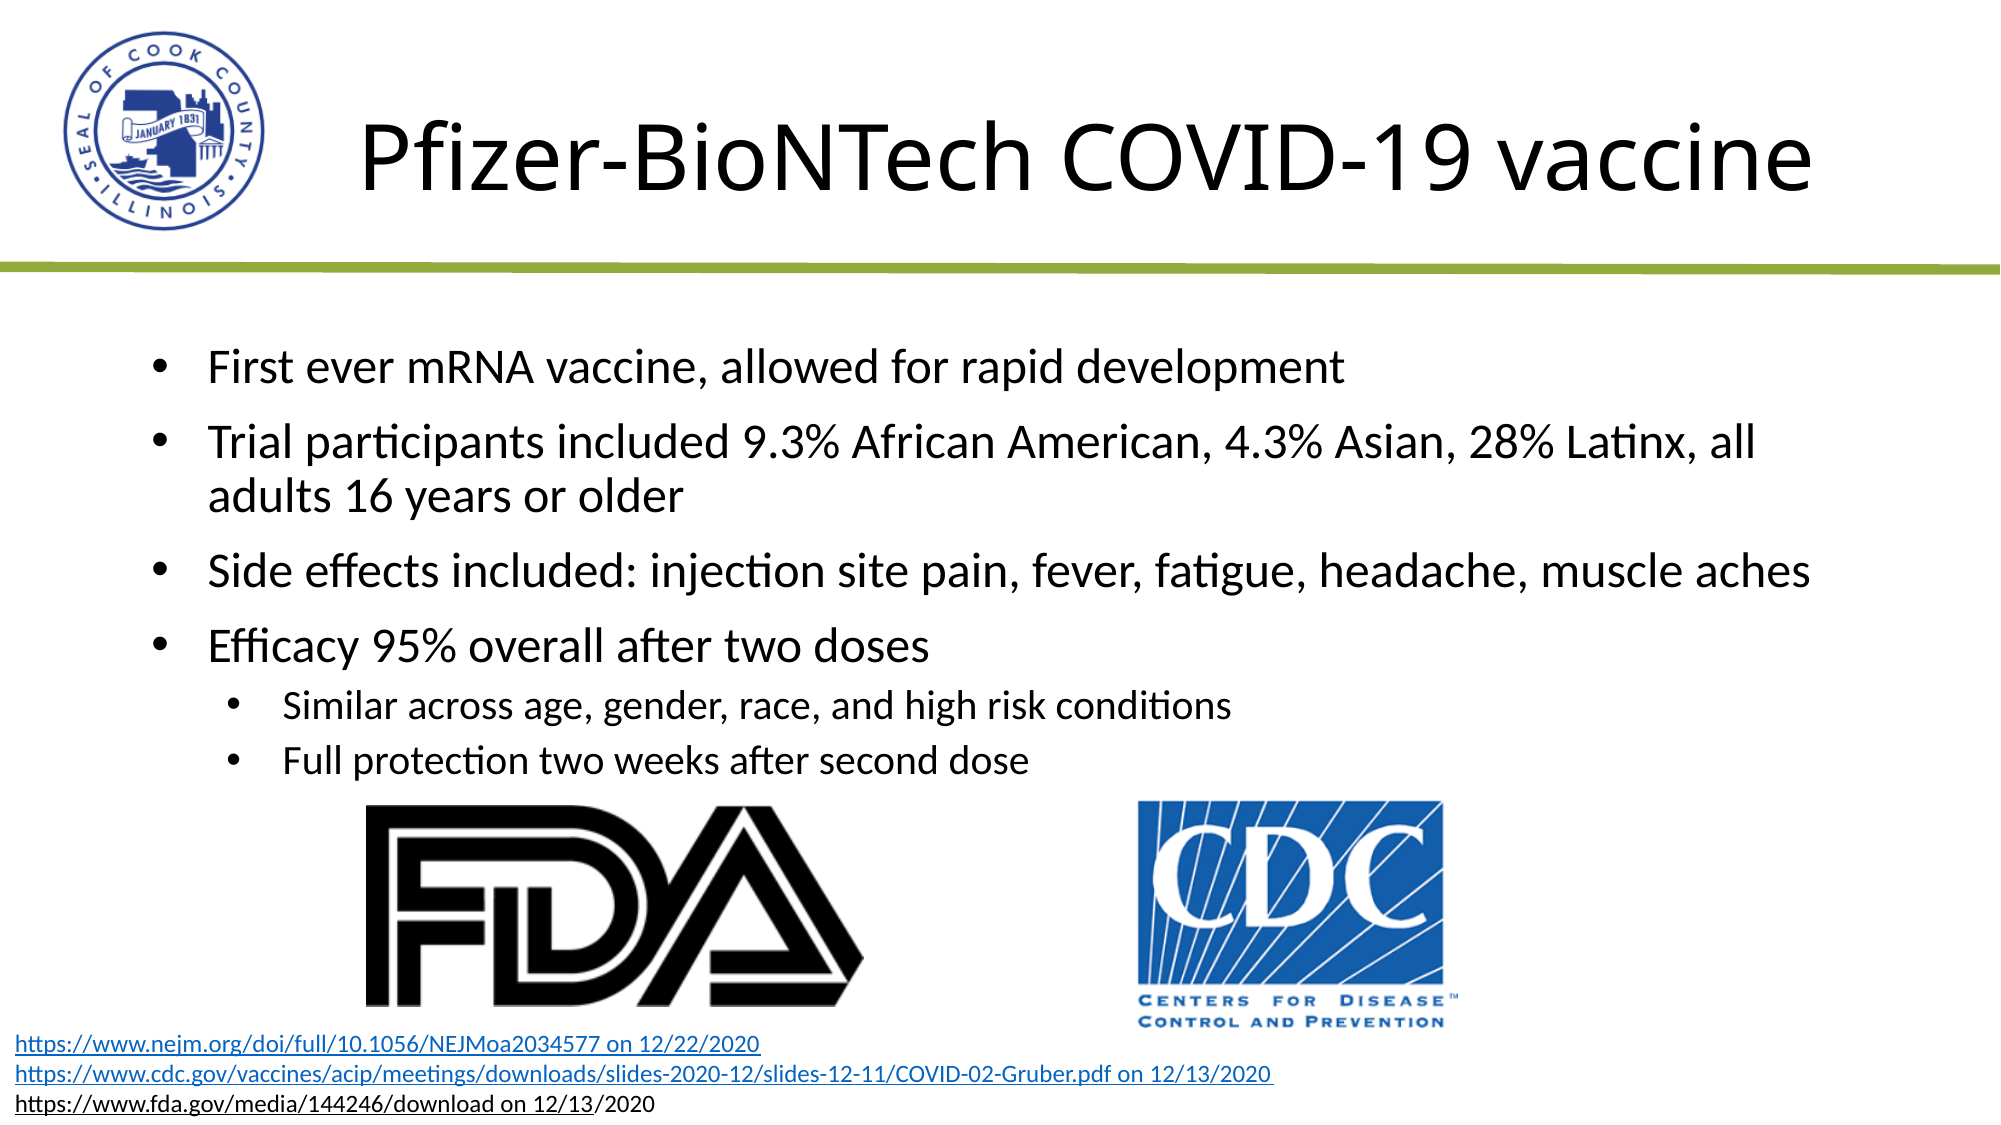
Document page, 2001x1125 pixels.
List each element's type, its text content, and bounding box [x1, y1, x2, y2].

picture [366, 805, 864, 1007]
picture [1136, 799, 1458, 1028]
title Pfizer-BioNTech COVID-19 vaccine [342, 52, 1863, 270]
picture [54, 22, 274, 240]
list First ever mRNA vaccine, allowed for rapid development Trial participants included 9.3% African American, 4.3% Asian, 28% Latinx, all adults 16 years or older Side effects included: injection site pain, fever, fatigue, headache, muscle aches Efficacy 95% overall after two doses Similar across age, gender, race, and high risk conditions Full protection two weeks after second dose [136, 333, 1862, 999]
text_box https://www.nejm.org/doi/full/10.1056/NEJMoa2034577 on 12/22/2020 https://www.cdc.gov/vaccines/acip/meetings/downloads/slides-2020-12/slides-12-11/COVID-02-Gruber.pdf on 12/13/2020 https://www.fda.gov/media/144246/download on 12/13/2020 [0, 1019, 1331, 1125]
